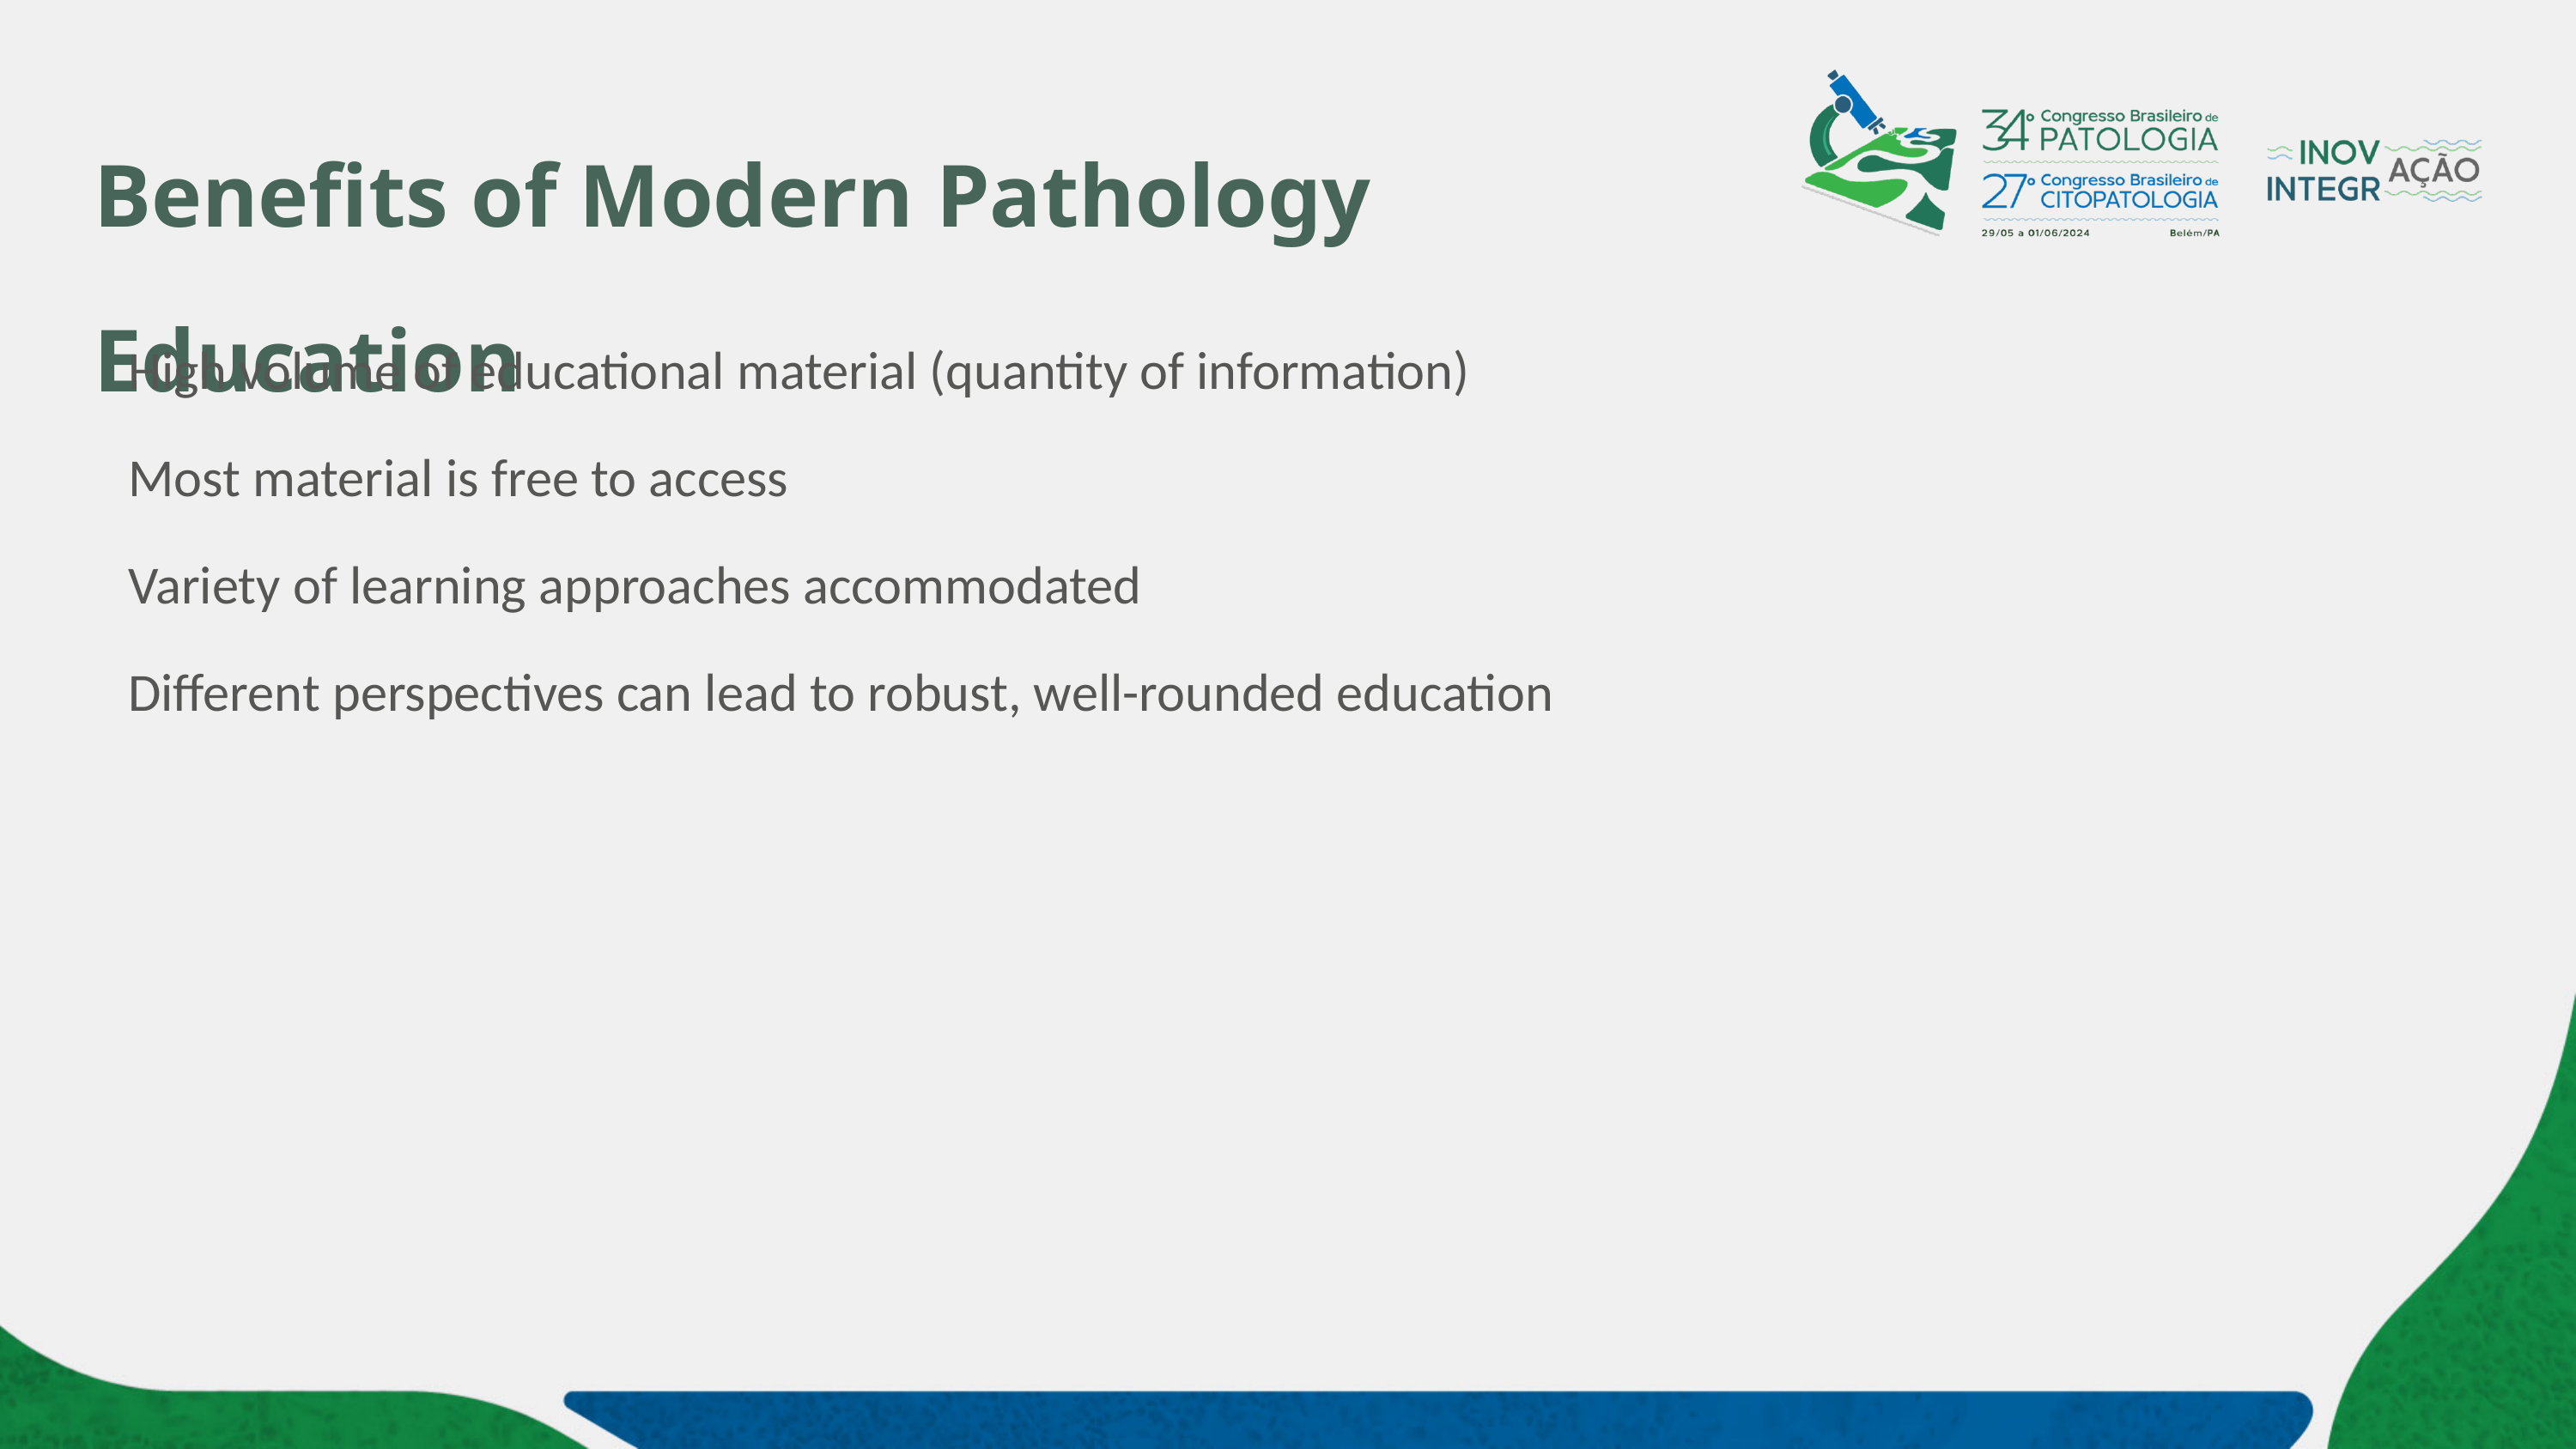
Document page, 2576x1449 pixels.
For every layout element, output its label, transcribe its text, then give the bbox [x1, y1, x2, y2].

picture [0, 0, 2576, 1449]
title Benefits of Modern Pathology Education [81, 73, 1724, 246]
list High volume of educational material (quantity of information) Most material is free to access Variety of learning approaches accommodated Different perspectives can lead to robust, well-rounded education [115, 329, 2472, 1211]
